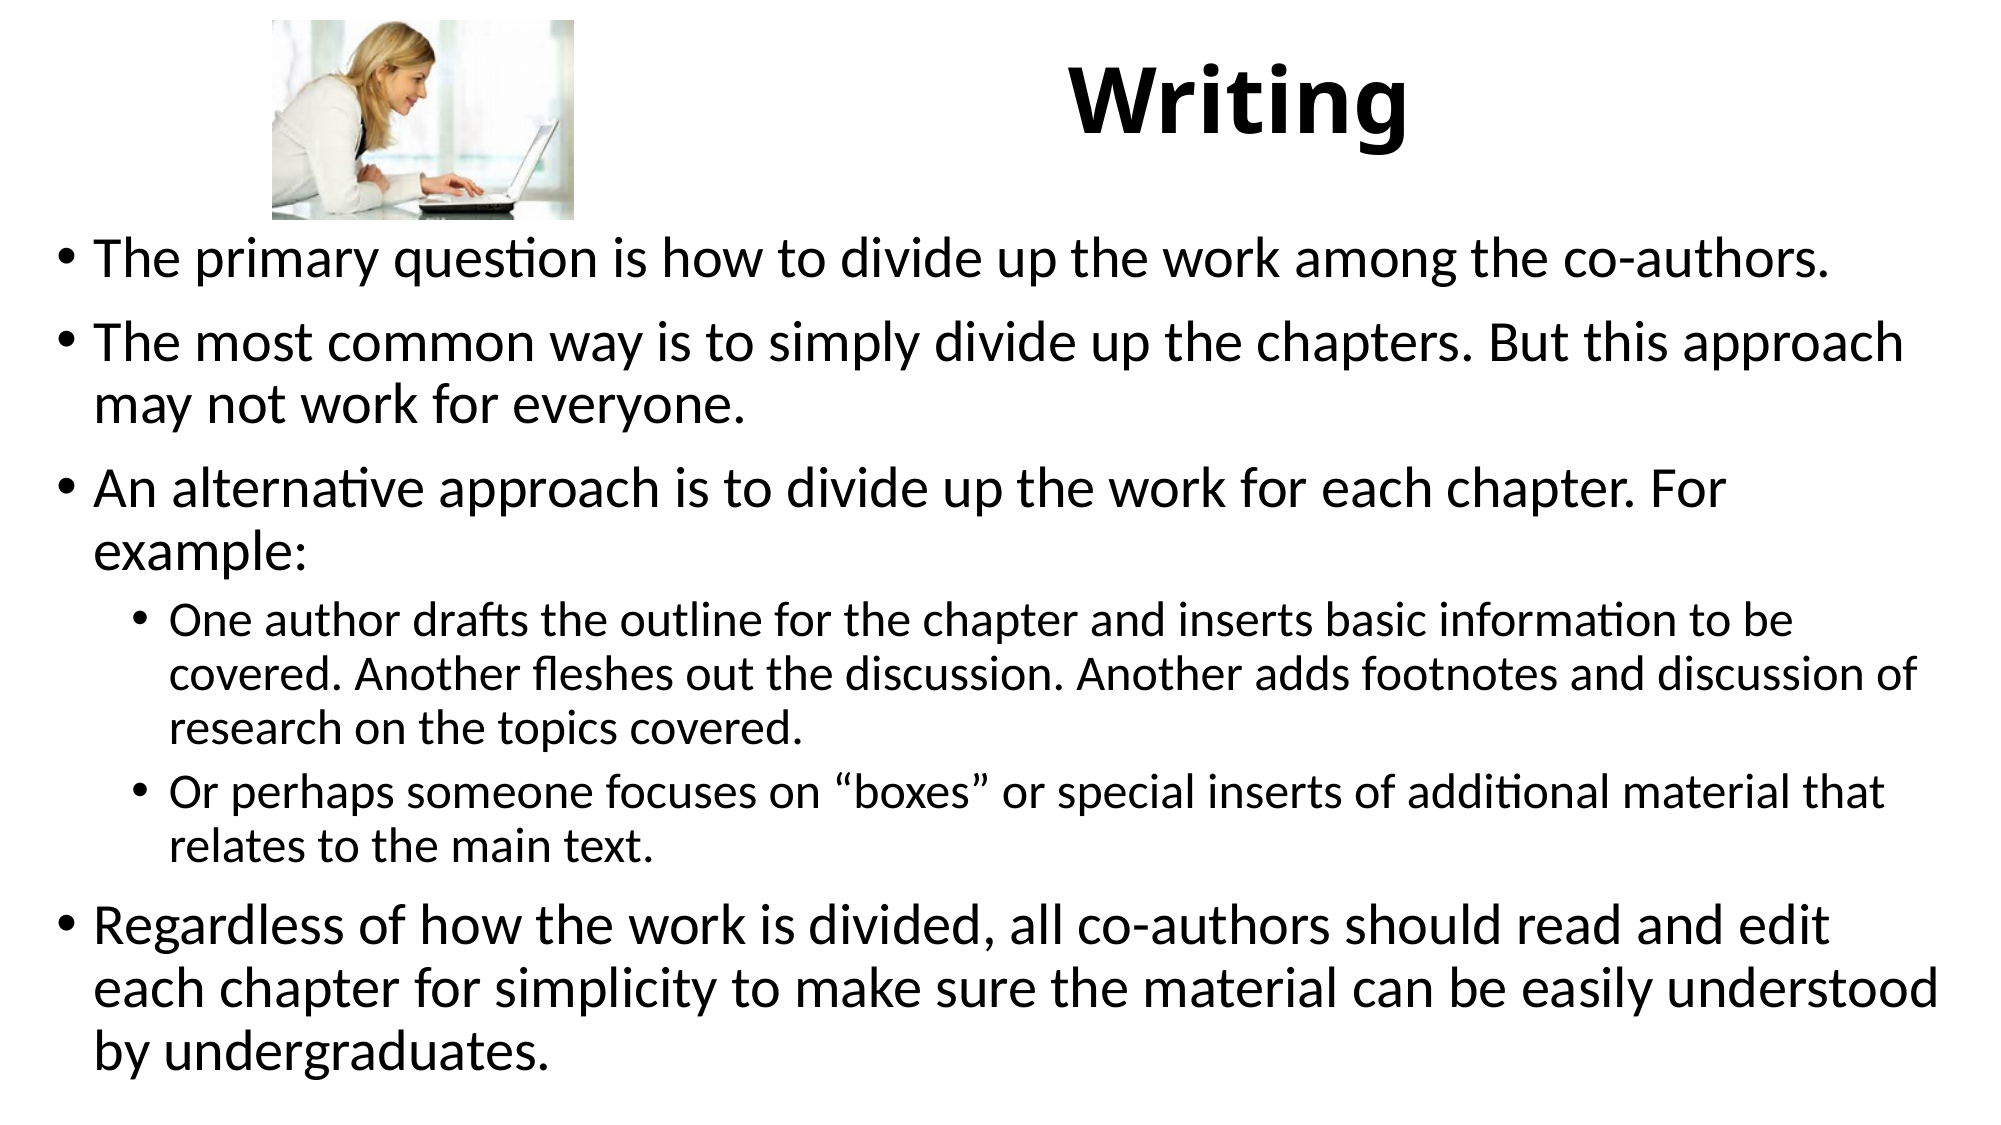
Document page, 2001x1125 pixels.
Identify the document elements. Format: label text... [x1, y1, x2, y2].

picture [272, 20, 574, 220]
title Writing [617, 26, 1863, 183]
list The primary question is how to divide up the work among the co-authors. The most common way is to simply divide up the chapters. But this approach may not work for everyone. An alternative approach is to divide up the work for each chapter. For example: One author drafts the outline for the chapter and inserts basic information to be covered. Another fleshes out the discussion. Another adds footnotes and discussion of research on the topics covered. Or perhaps someone focuses on “boxes” or special inserts of additional material that relates to the main text. Regardless of how the work is divided, all co-authors should read and edit each chapter for simplicity to make sure the material can be easily understood by undergraduates. [41, 219, 1959, 1096]
